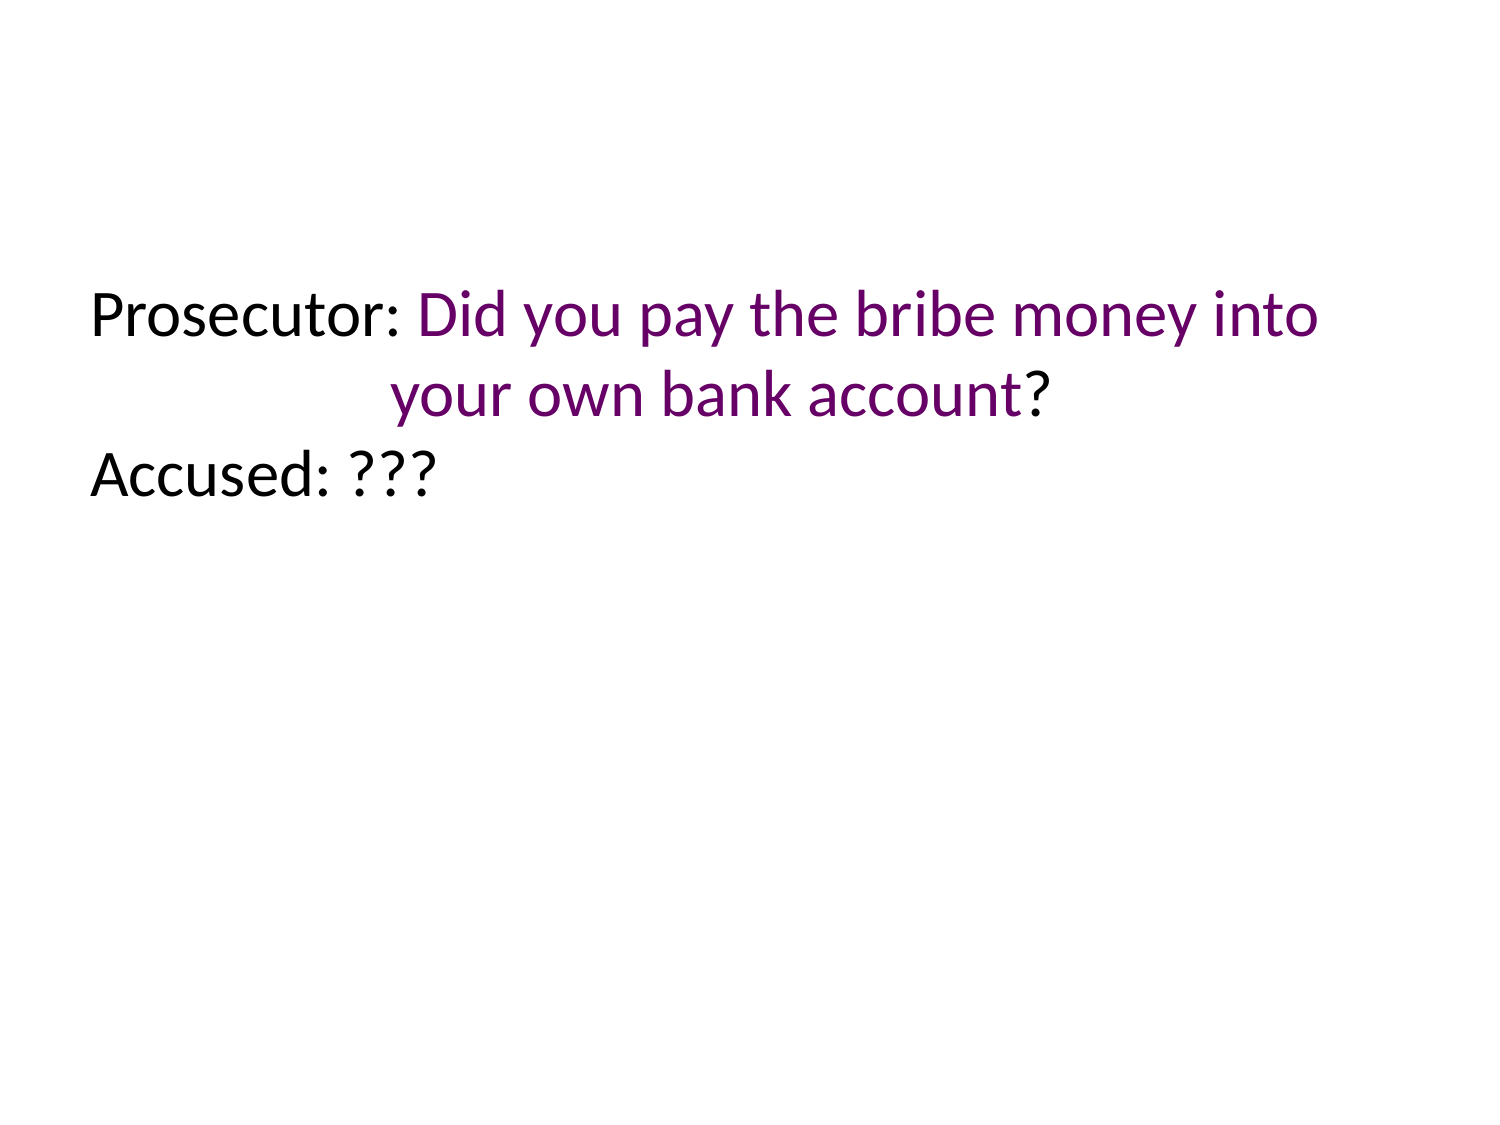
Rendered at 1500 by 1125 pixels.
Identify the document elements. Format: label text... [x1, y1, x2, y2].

list Prosecutor: Did you pay the bribe money into your own bank account? Accused: ??? [75, 262, 1425, 1005]
